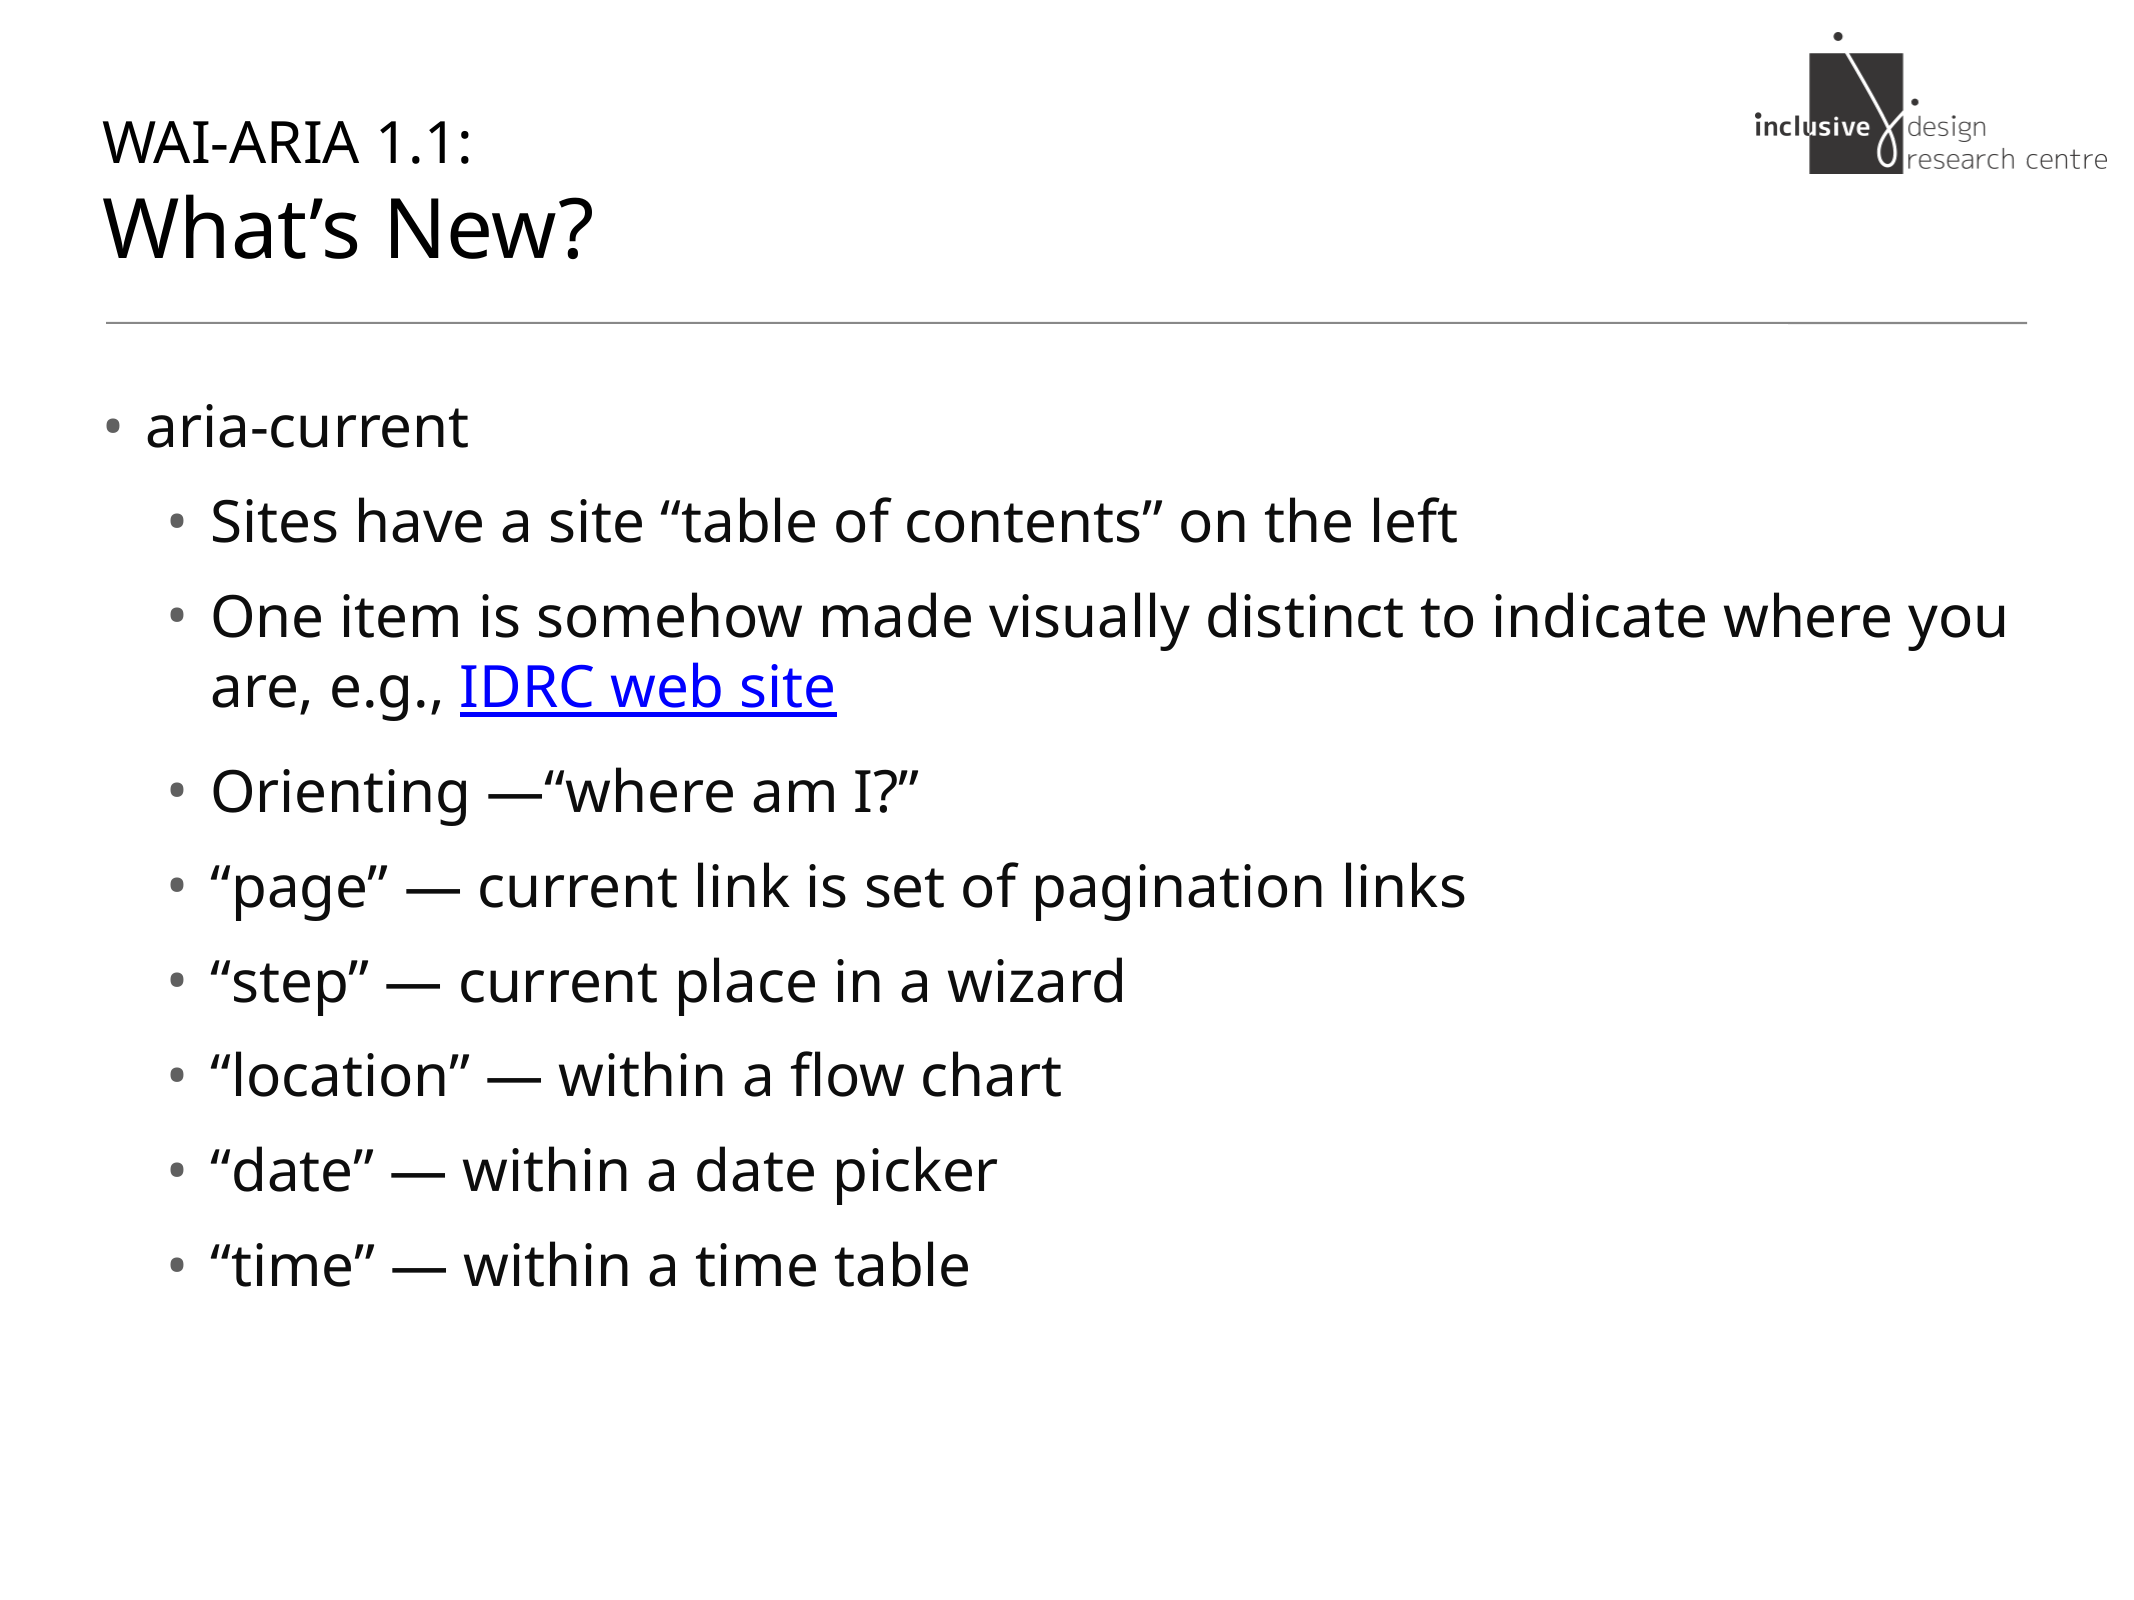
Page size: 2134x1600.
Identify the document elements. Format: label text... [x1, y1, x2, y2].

picture [1755, 32, 2107, 175]
list aria-current Sites have a site “table of contents” on the left One item is somehow made visually distinct to indicate where you are, e.g., IDRC web site Orienting —“where am I?” “page” — current link is set of pagination links “step” — current place in a wizard “location” — within a flow chart “date” — within a date picker “time” — within a time table [93, 380, 2041, 1459]
title WAI-ARIA 1.1: What’s New? [93, 53, 2041, 284]
